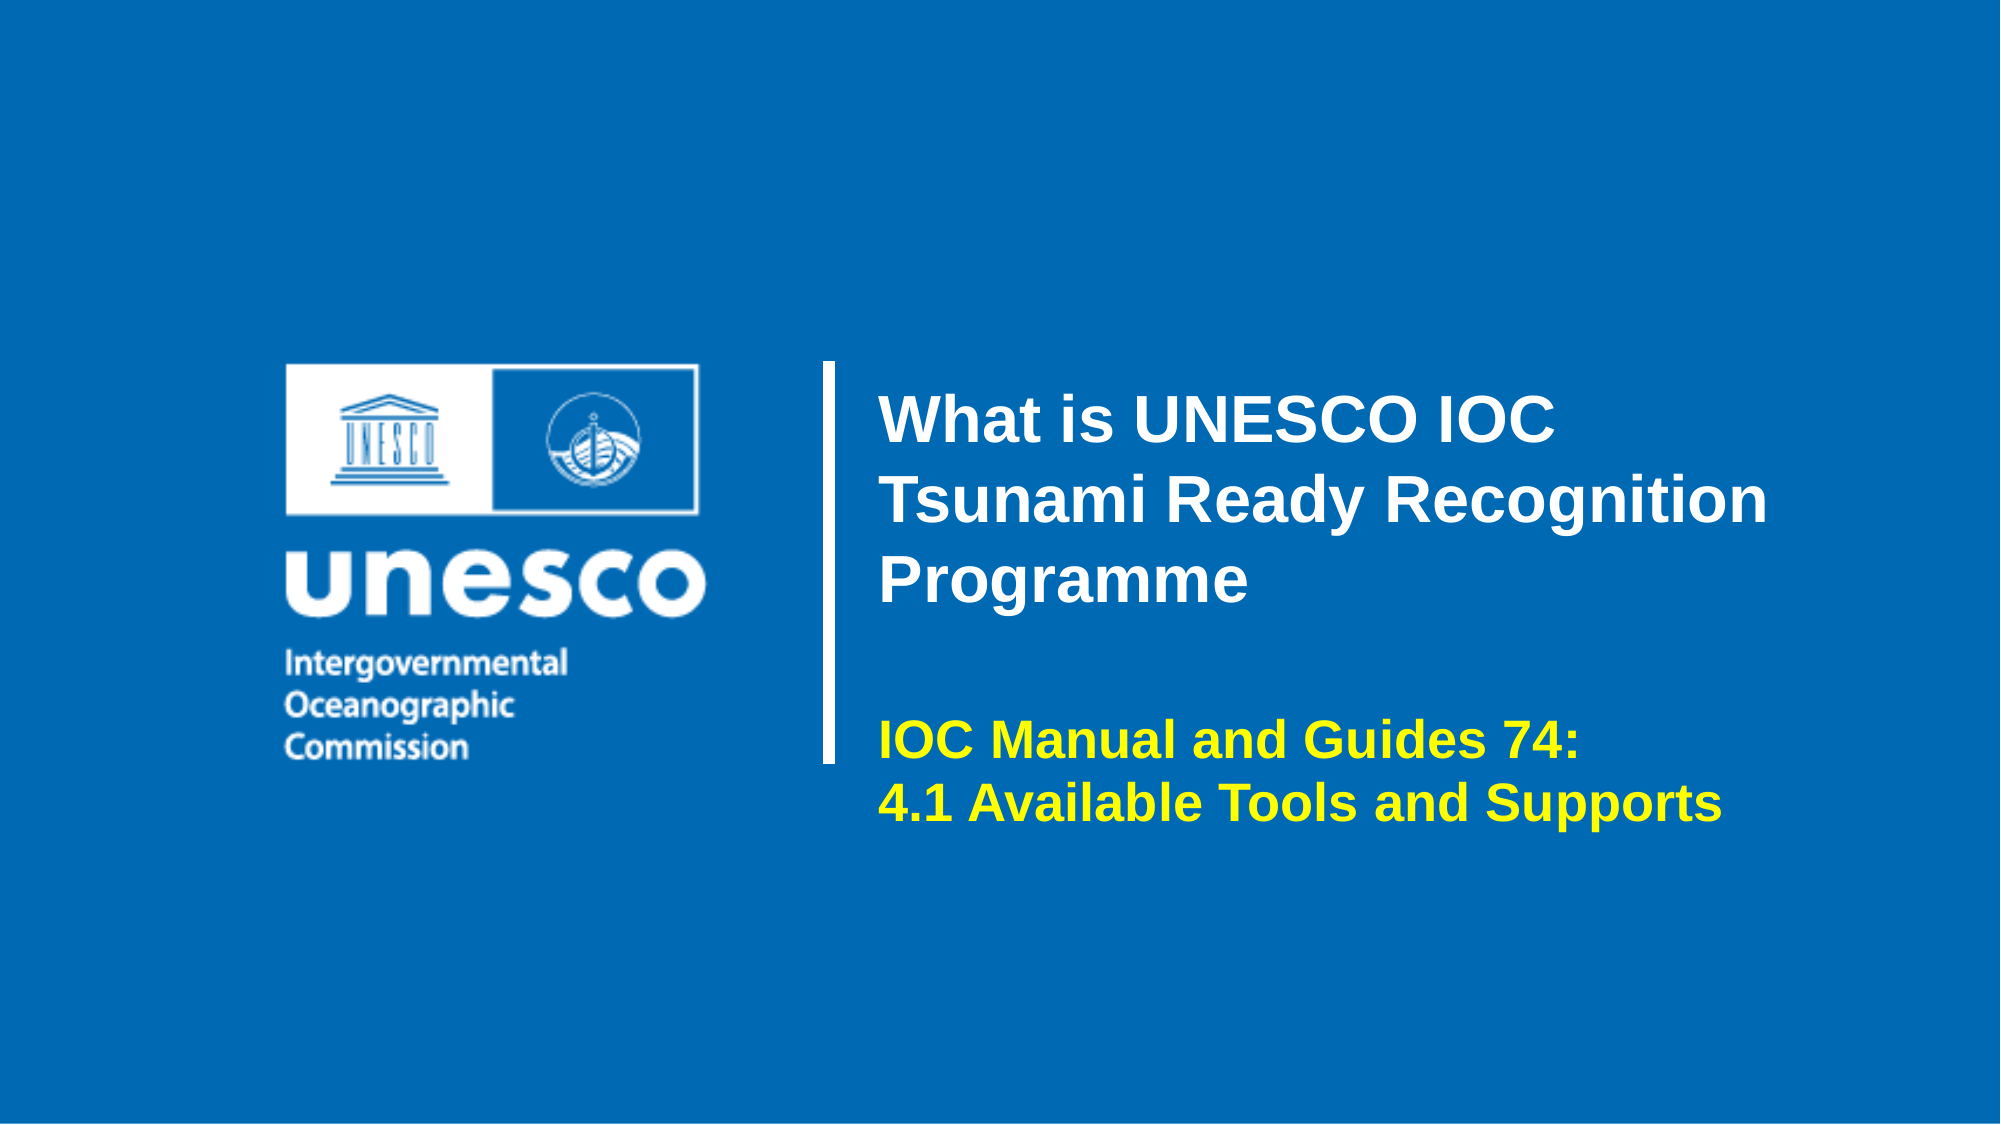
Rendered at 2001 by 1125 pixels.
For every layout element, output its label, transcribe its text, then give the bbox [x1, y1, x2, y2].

text_box What is UNESCO IOC Tsunami Ready Recognition Programme [864, 368, 1857, 623]
picture [254, 332, 734, 793]
text_box IOC Manual and Guides 74: 4.1 Available Tools and Supports [864, 699, 1864, 840]
